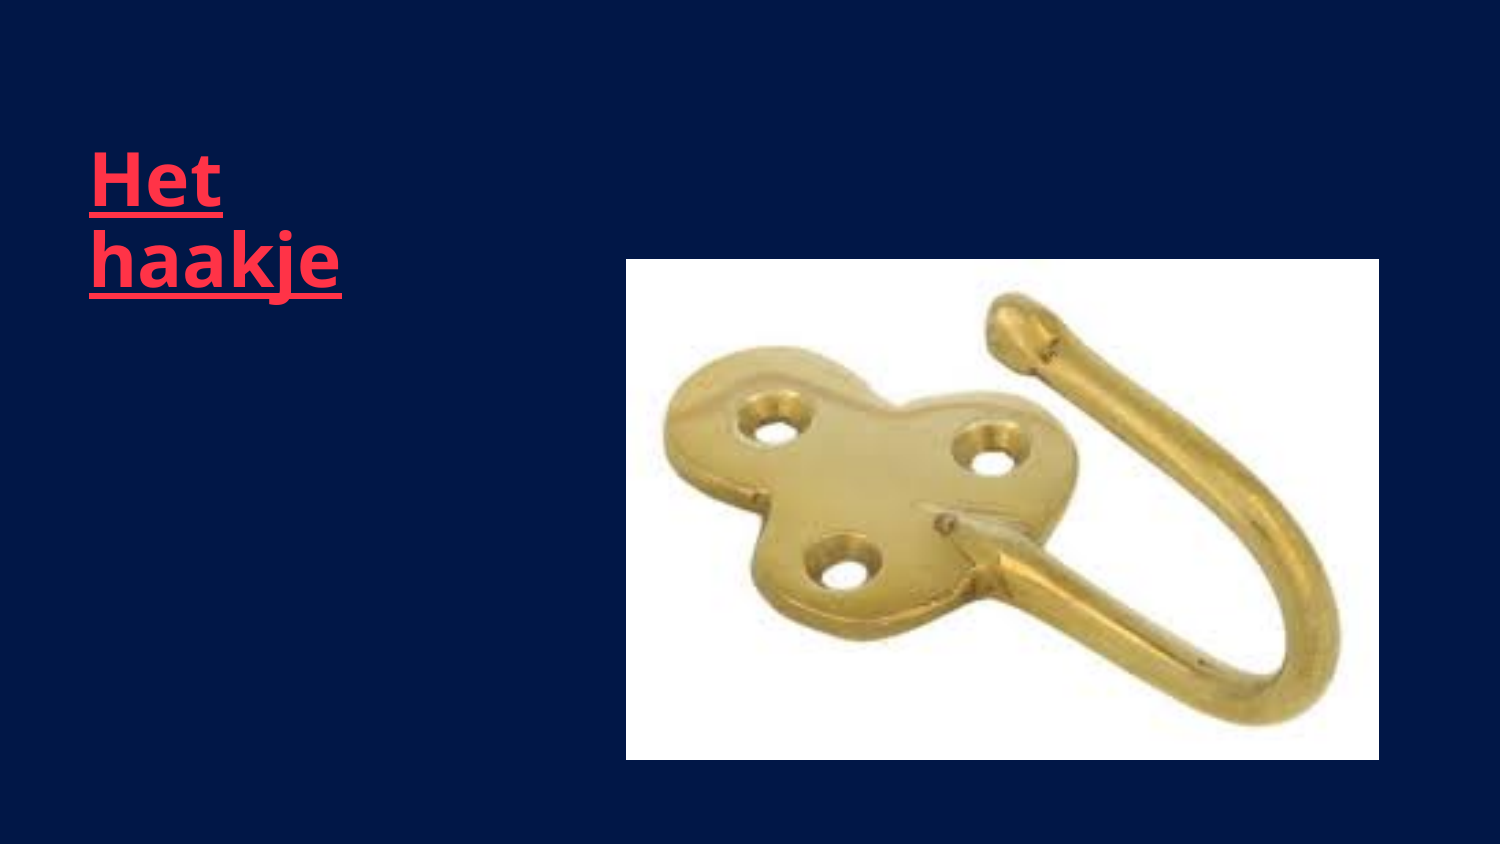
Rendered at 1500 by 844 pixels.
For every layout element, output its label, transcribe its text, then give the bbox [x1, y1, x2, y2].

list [626, 259, 1379, 760]
title Het haakje [88, 136, 503, 760]
